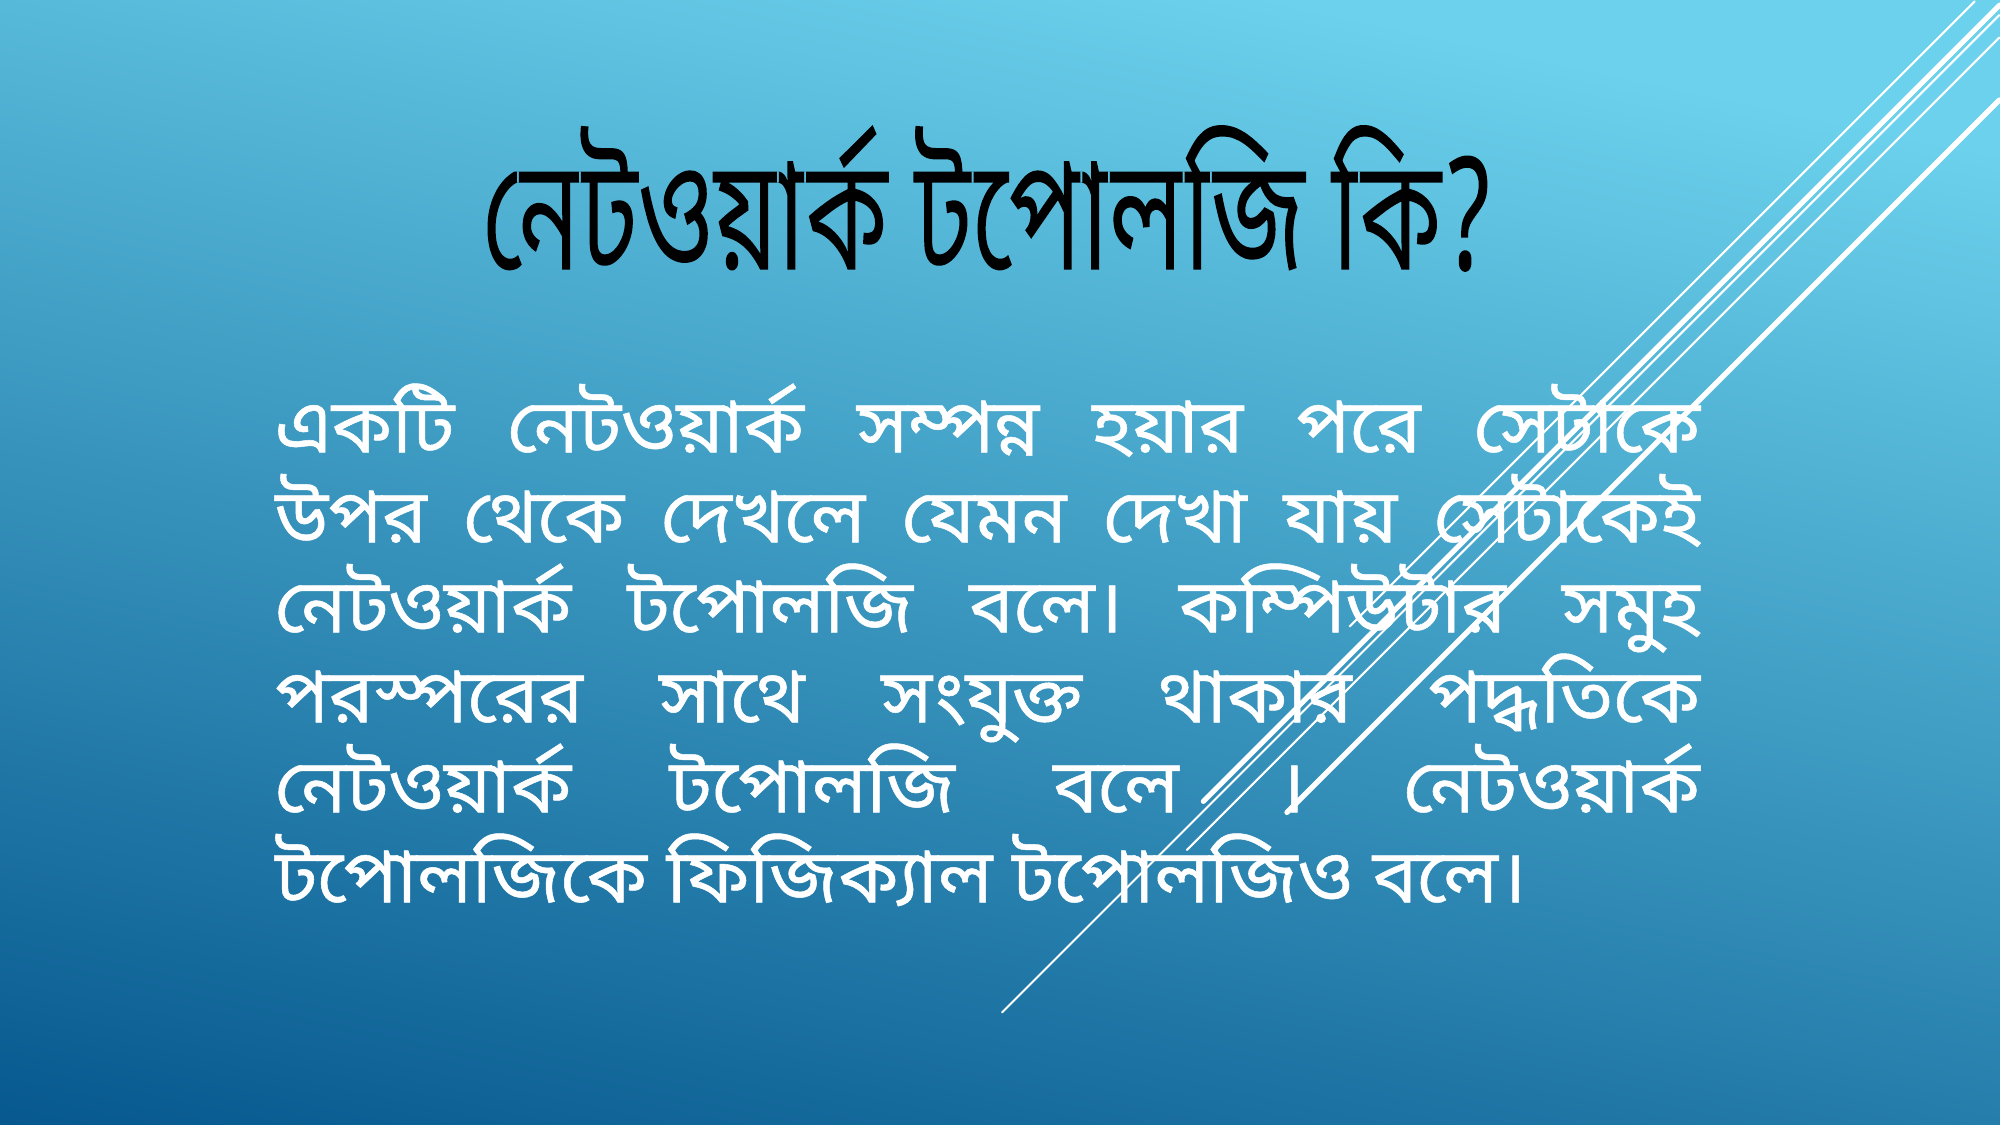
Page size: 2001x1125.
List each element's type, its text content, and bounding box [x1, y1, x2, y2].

text_box একটি নেটওয়ার্ক সম্পন্ন হয়ার পরে সেটাকে উপর থেকে দেখলে যেমন দেখা যায় সেটাকেই নেটওয়ার্ক টপোলজি বলে। কম্পিউটার সমুহ পরস্পরের সাথে সংযুক্ত থাকার পদ্ধতিকে নেটওয়ার্ক টপোলজি বলে । নেটওয়ার্ক টপোলজিকে ফিজিক্যাল টপোলজিও বলে। [259, 369, 1715, 925]
